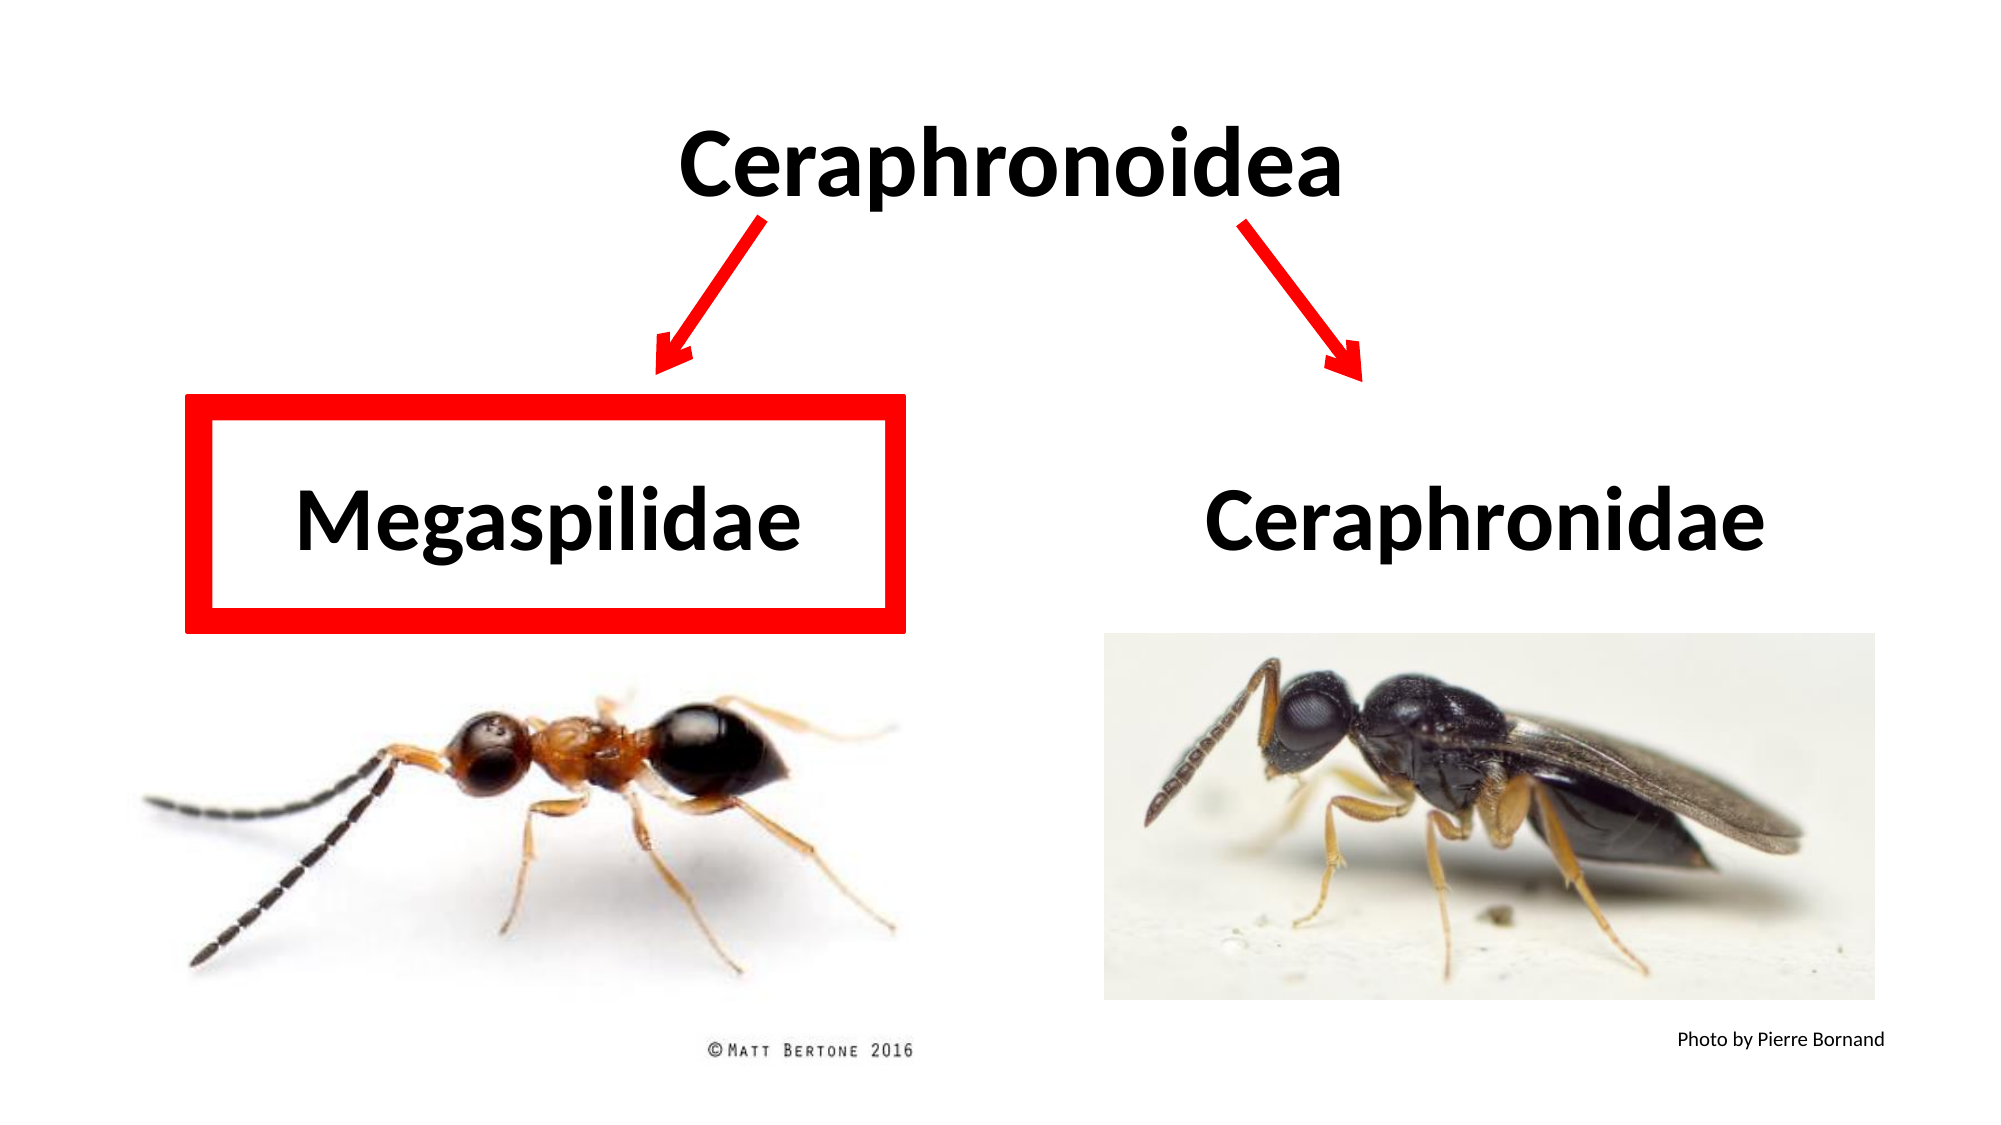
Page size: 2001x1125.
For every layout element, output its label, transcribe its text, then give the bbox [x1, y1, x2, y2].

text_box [1240, 222, 1363, 383]
picture [113, 656, 950, 1066]
text_box Ceraphronidae [1149, 420, 1823, 608]
text_box Photo by Pierre Bornand [1337, 1018, 1900, 1058]
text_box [655, 217, 763, 376]
picture [1103, 633, 1876, 1001]
title Ceraphronoidea [337, 62, 1688, 250]
text_box Megaspilidae [212, 420, 886, 608]
text_box [185, 394, 906, 634]
